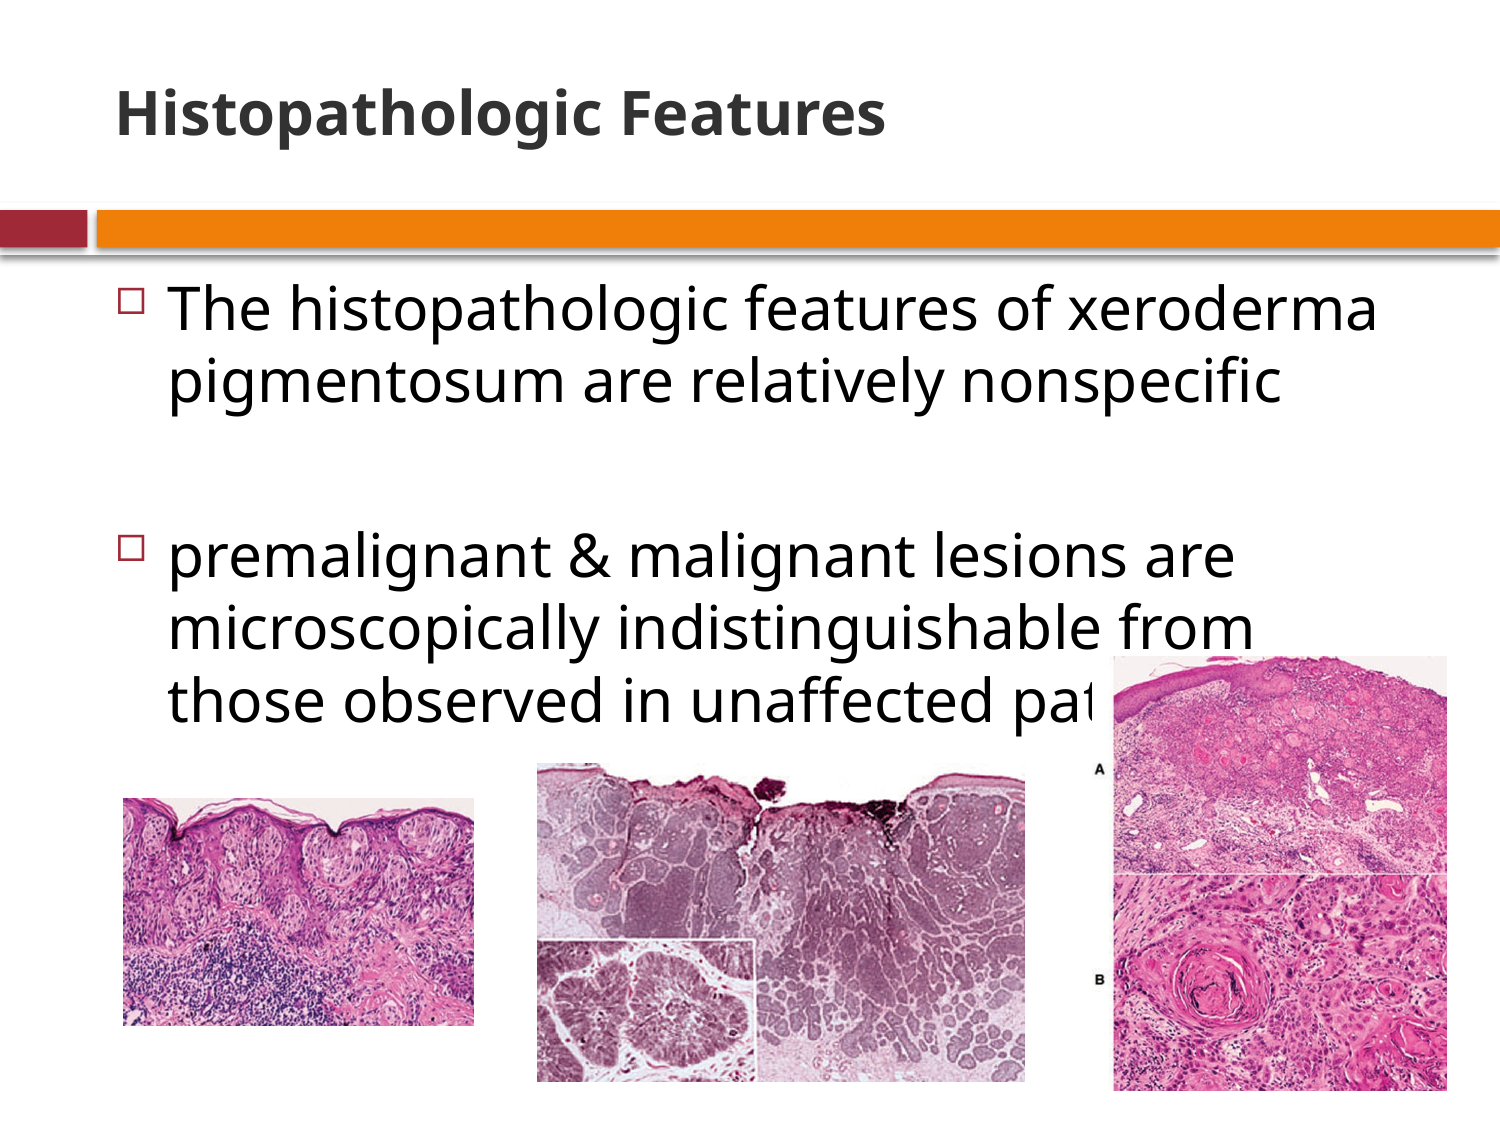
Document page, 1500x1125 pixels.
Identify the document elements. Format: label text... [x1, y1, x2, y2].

picture [1092, 656, 1447, 1092]
picture [537, 762, 1026, 1082]
list The histopathologic features of xeroderma pigmentosum are relatively nonspecific premalignant & malignant lesions are microscopically indistinguishable from those observed in unaffected patients. [100, 262, 1438, 1000]
picture [123, 798, 475, 1027]
title Histopathologic Features [100, 66, 1438, 229]
